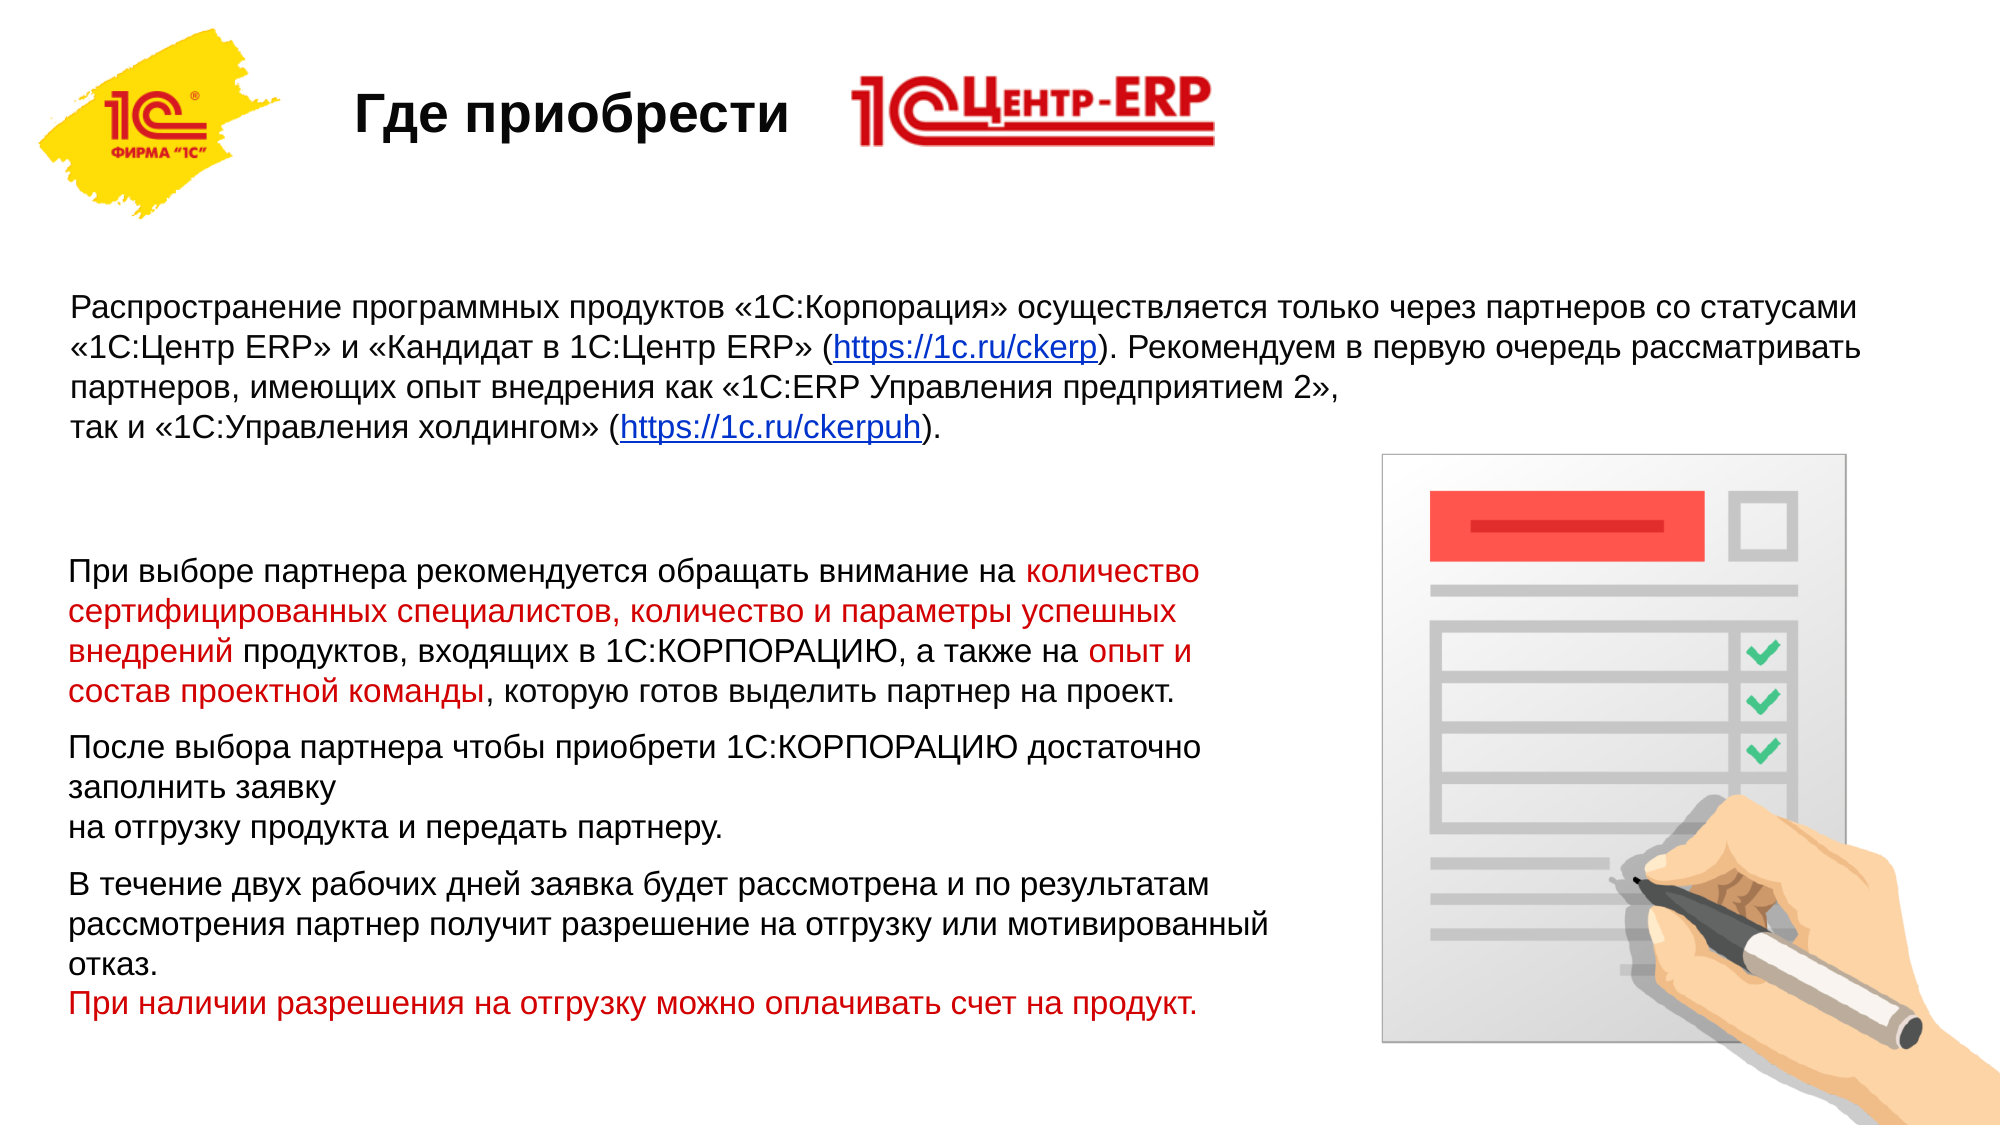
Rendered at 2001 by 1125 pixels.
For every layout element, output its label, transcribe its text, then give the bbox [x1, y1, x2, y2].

text_box При выборе партнера рекомендуется обращать внимание на количество сертифицированных специалистов, количество и параметры успешных внедрений продуктов, входящих в 1С:КОРПОРАЦИЮ, а также на опыт и состав проектной команды, которую готов выделить партнер на проект. После выбора партнера чтобы приобрети 1С:КОРПОРАЦИЮ достаточно заполнить заявку на отгрузку продукта и передать партнеру. В течение двух рабочих дней заявка будет рассмотрена и по результатам рассмотрения партнер получит разрешение на отгрузку или мотивированный отказ. При наличии разрешения на отгрузку можно оплачивать счет на продукт. [53, 541, 1314, 1029]
text_box Распространение программных продуктов «1С:Корпорация» осуществляется только через партнеров со статусами «1С:Центр ERP» и «Кандидат в 1С:Центр ERP» (https://1c.ru/ckerp). Рекомендуем в первую очередь рассматривать партнеров, имеющих опыт внедрения как «1С:ERP Управления предприятием 2», так и «1С:Управления холдингом» (https://1c.ru/ckerpuh). [55, 278, 1937, 453]
picture [1372, 444, 2000, 1125]
text_box Где приобрести [354, 76, 848, 144]
picture [31, 23, 286, 224]
picture [851, 75, 1215, 147]
